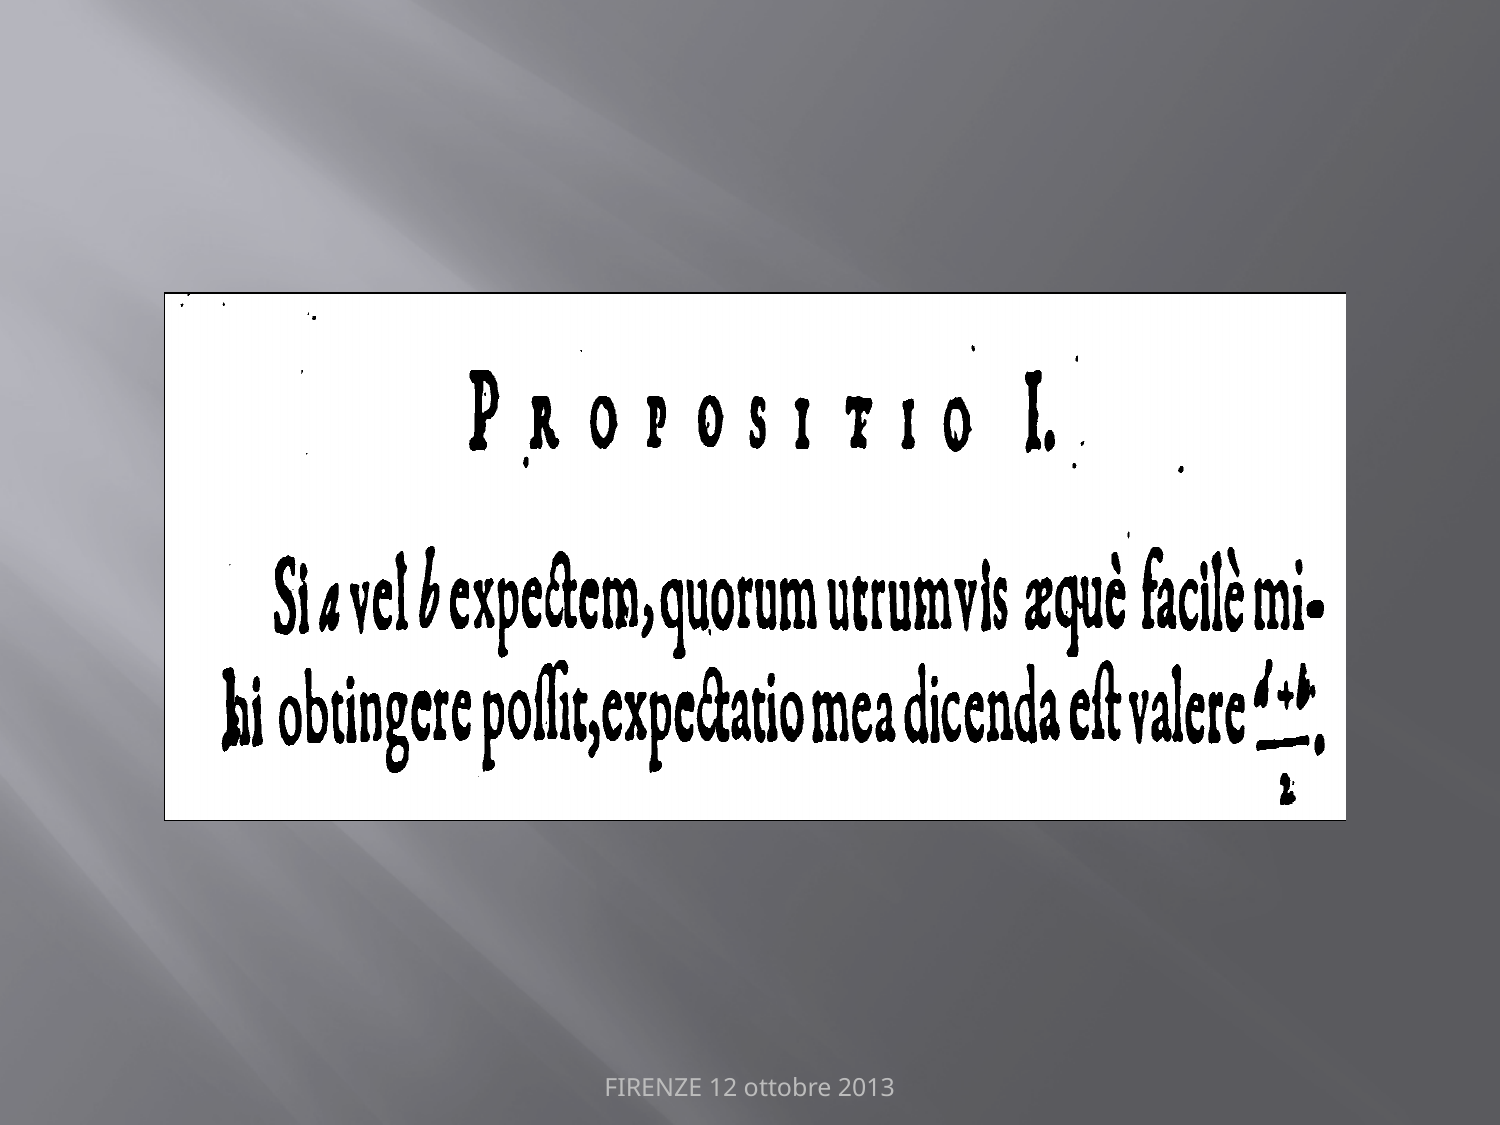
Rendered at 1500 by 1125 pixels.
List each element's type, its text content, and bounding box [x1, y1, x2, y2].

picture [163, 292, 1346, 821]
footer FIRENZE 12 ottobre 2013 [512, 1052, 988, 1113]
